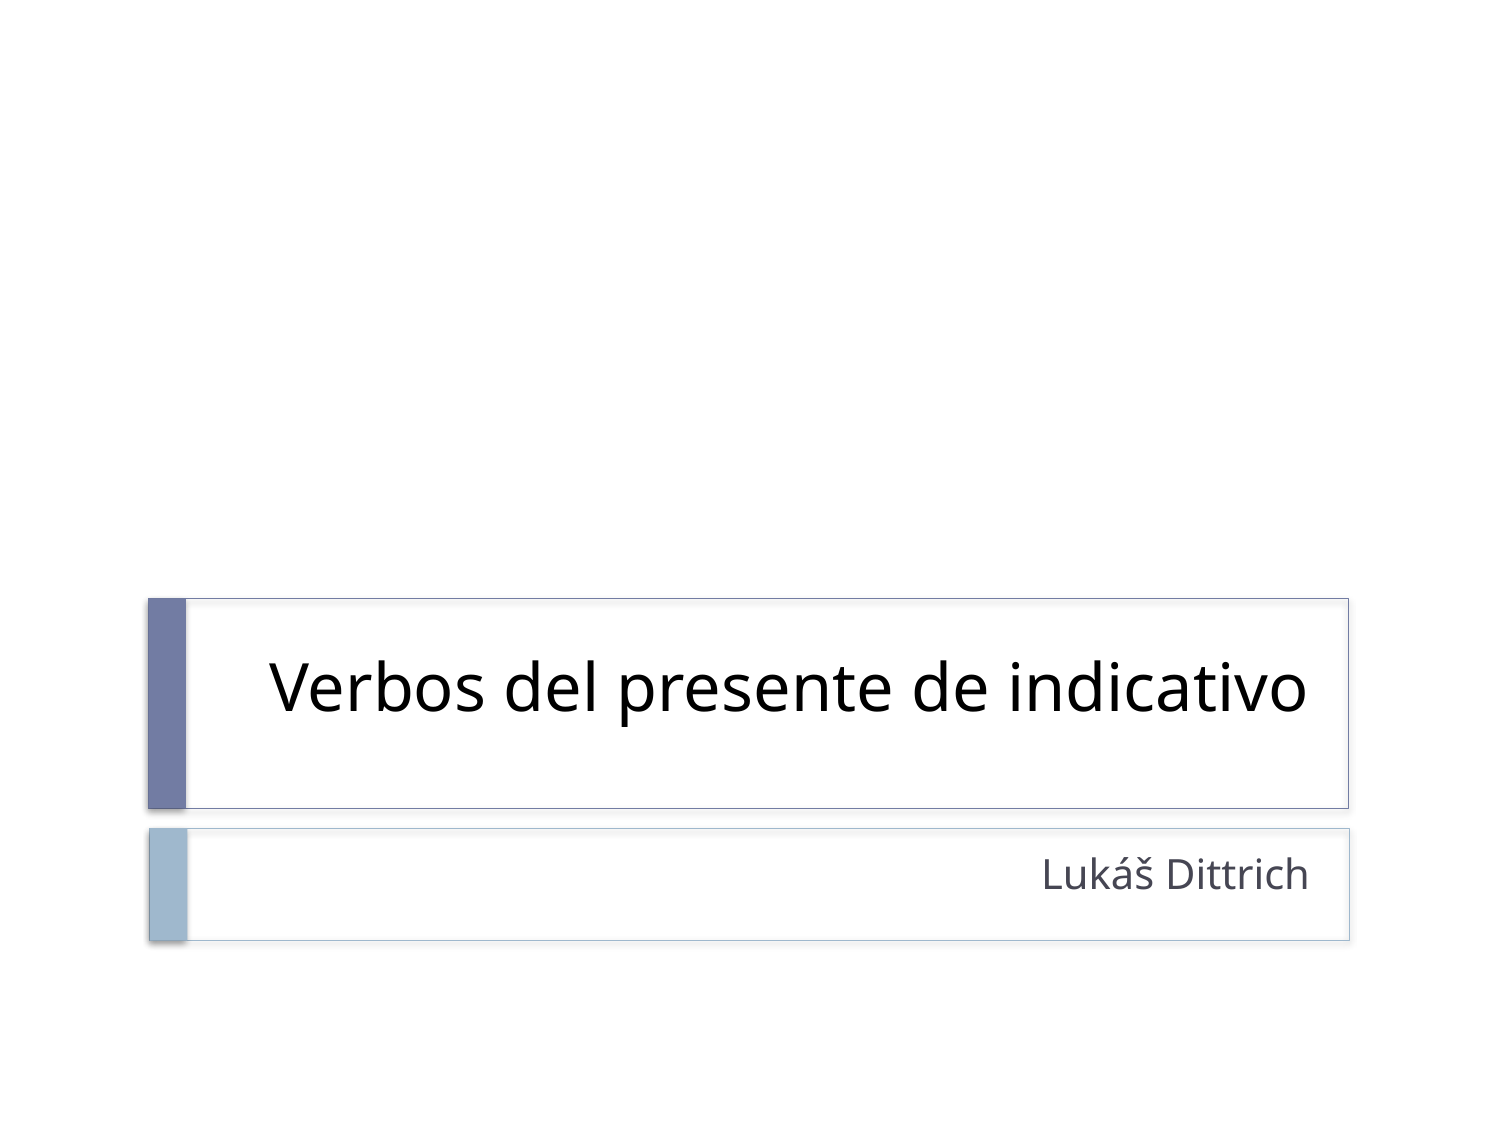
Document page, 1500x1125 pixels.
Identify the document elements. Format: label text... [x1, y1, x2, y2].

subtitle Lukáš Dittrich [200, 840, 1325, 929]
title Verbos del presente de indicativo [200, 637, 1325, 800]
